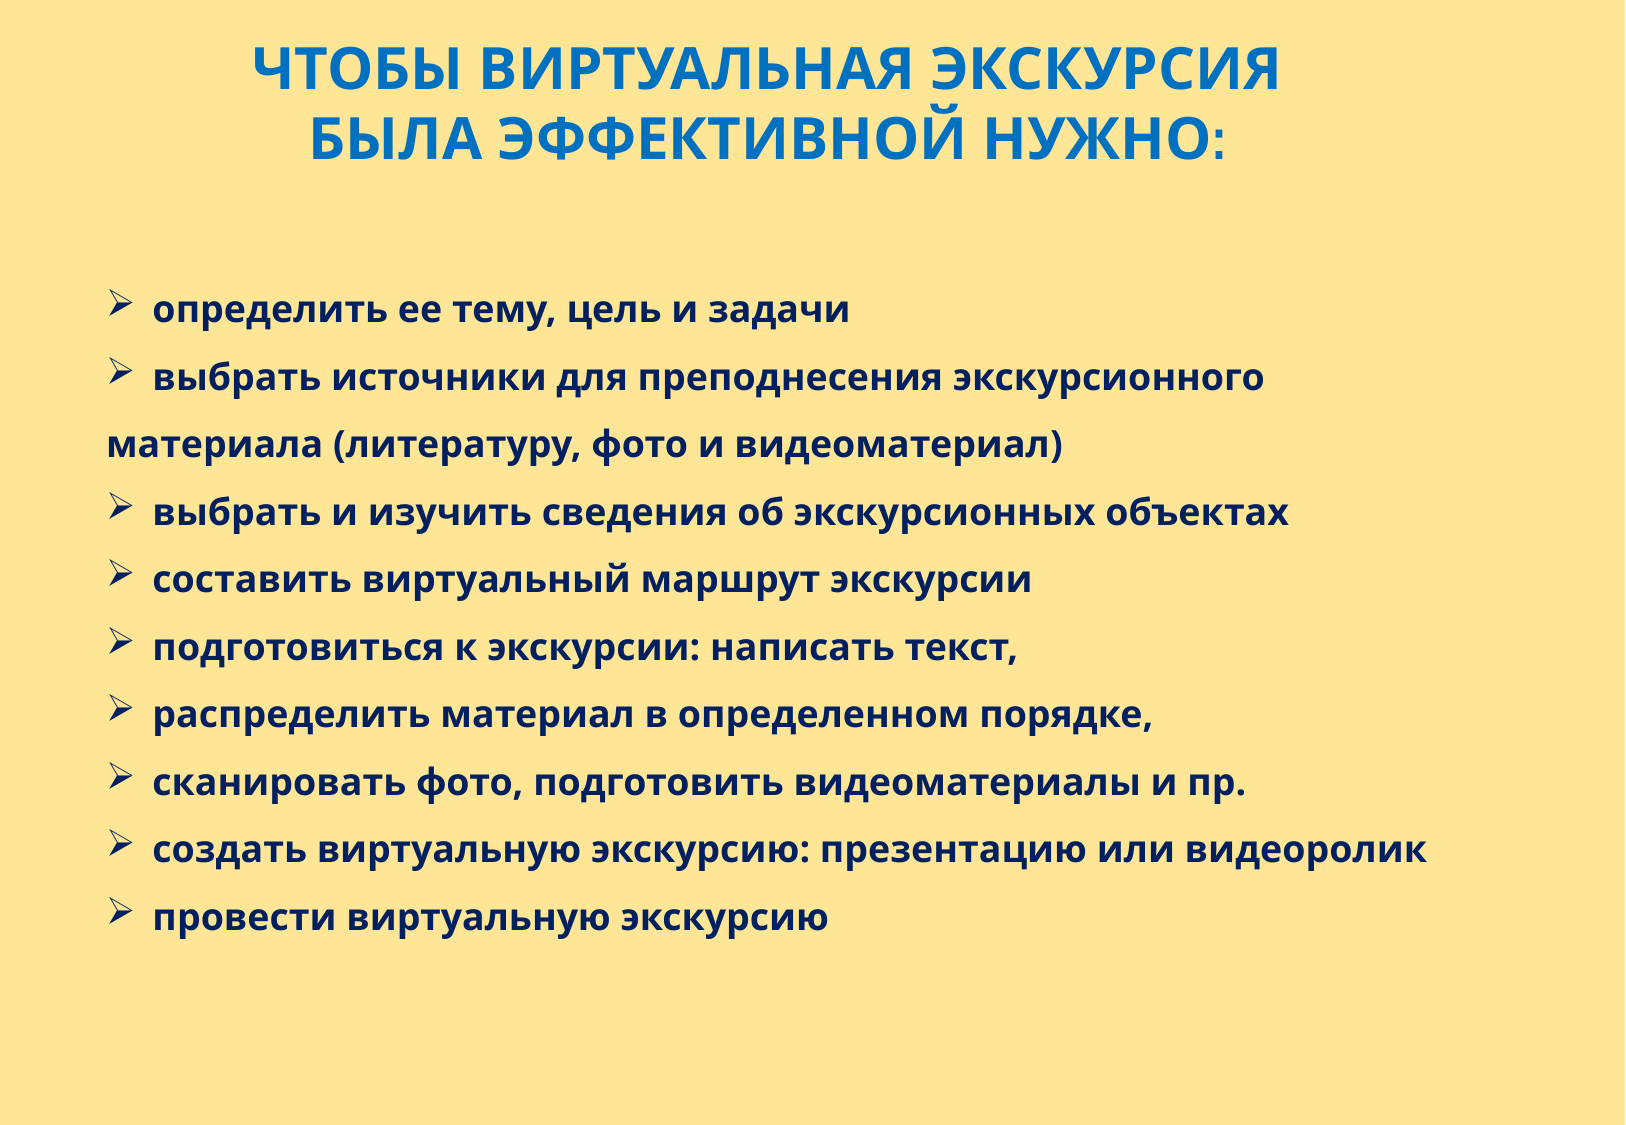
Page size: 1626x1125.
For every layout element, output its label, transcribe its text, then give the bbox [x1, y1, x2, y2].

text_box определить ее тему, цель и задачи выбрать источники для преподнесения экскурсионного материала (литературу, фото и видеоматериал) выбрать и изучить сведения об экскурсионных объектах составить виртуальный маршрут экскурсии подготовиться к экскурсии: написать текст, распределить материал в определенном порядке, сканировать фото, подготовить видеоматериалы и пр. создать виртуальную экскурсию: презентацию или видеоролик провести виртуальную экскурсию [90, 255, 1444, 946]
text_box ЧТОБЫ ВИРТУАЛЬНАЯ ЭКСКУРСИЯ БЫЛА ЭФФЕКТИВНОЙ НУЖНО: [174, 23, 1361, 179]
